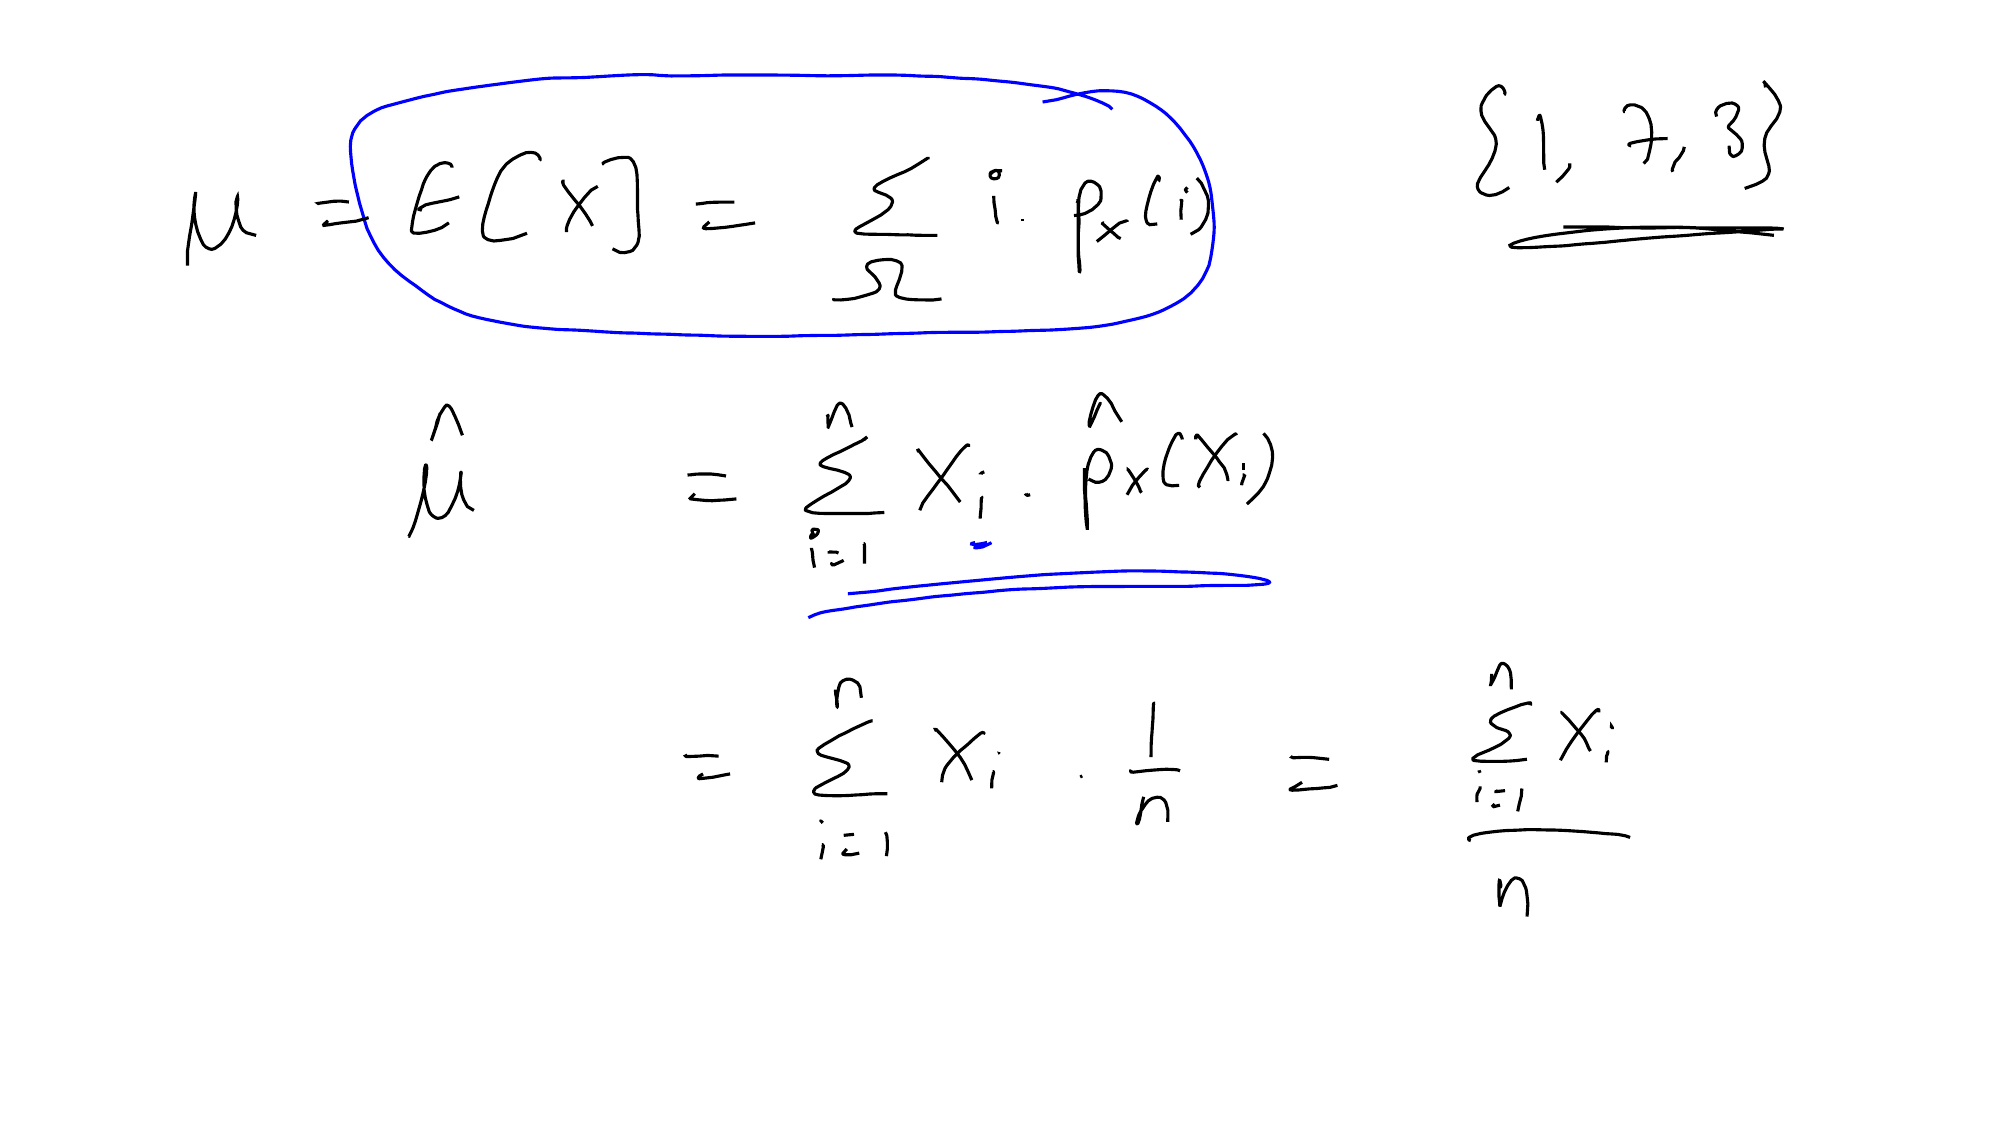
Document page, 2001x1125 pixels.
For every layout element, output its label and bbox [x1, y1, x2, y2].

text_box [1209, 181, 1215, 267]
text_box [1073, 176, 1209, 272]
text_box [970, 542, 992, 549]
text_box [685, 755, 731, 779]
text_box [813, 679, 888, 860]
text_box [808, 570, 1271, 619]
text_box [411, 152, 640, 253]
text_box [1195, 433, 1273, 505]
text_box [186, 191, 257, 266]
text_box [687, 473, 737, 501]
text_box [1623, 81, 1781, 189]
text_box [1477, 85, 1570, 196]
text_box [349, 74, 1208, 337]
text_box [804, 436, 885, 515]
text_box [810, 529, 865, 568]
text_box [1084, 393, 1183, 530]
text_box [408, 405, 474, 537]
text_box [1509, 226, 1784, 249]
text_box [1468, 663, 1631, 917]
text_box [935, 729, 999, 789]
text_box [695, 201, 756, 229]
text_box [1290, 756, 1338, 791]
text_box [318, 201, 369, 226]
text_box [833, 158, 942, 300]
text_box [990, 170, 1023, 223]
text_box [826, 402, 853, 428]
text_box [1080, 703, 1181, 824]
text_box [917, 444, 985, 519]
